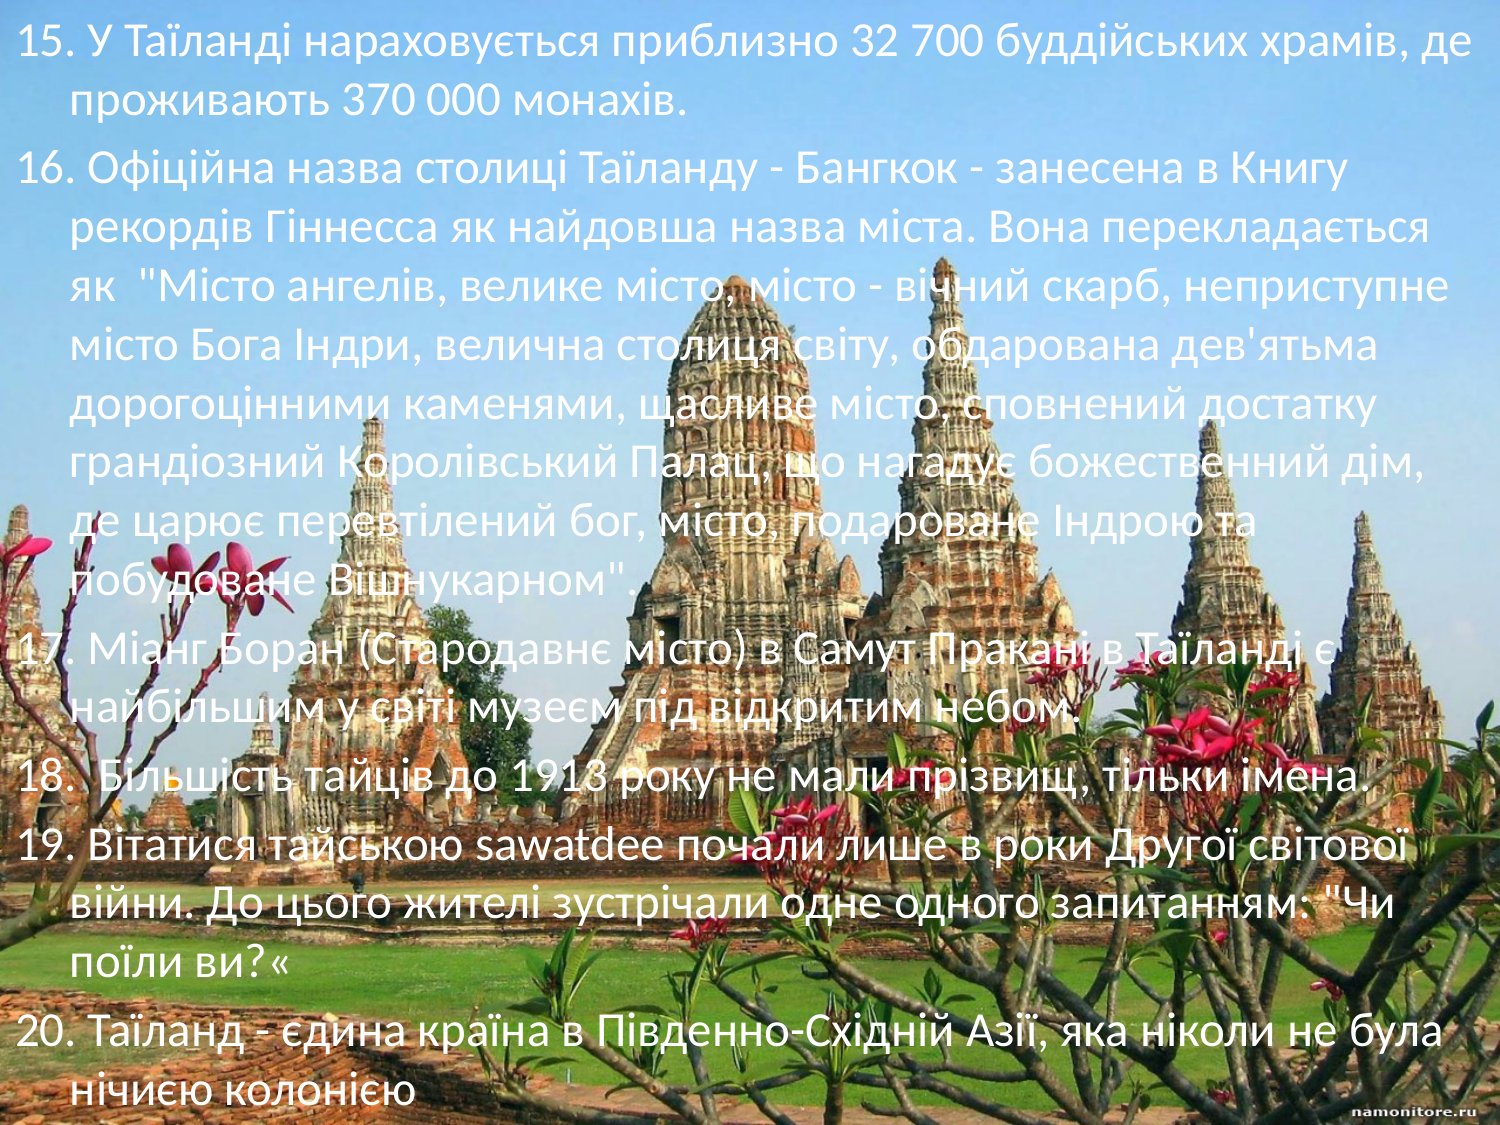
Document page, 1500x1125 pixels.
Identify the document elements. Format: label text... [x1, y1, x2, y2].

list 15. У Таїланді нараховується приблизно 32 700 буддійських храмів, де проживають 370 000 монахів. 16. Офіційна назва столиці Таїланду - Бангкок - занесена в Книгу рекордів Гіннесса як найдовша назва міста. Вона перекладається як "Місто ангелів, велике місто, місто - вічний скарб, неприступне місто Бога Індри, велична столиця світу, обдарована дев'ятьма дорогоцінними каменями, щасливе місто, сповнений достатку грандіозний Королівський Палац, що нагадує божественний дім, де царює перевтілений бог, місто, подароване Індрою та побудоване Вішнукарном". 17. Міанг Боран (Стародавнє місто) в Самут Пракані в Таїланді є найбільшим у світі музеєм під відкритим небом. 18. Більшість тайців до 1913 року не мали прізвищ, тільки імена. 19. Вітатися тайською sawatdee почали лише в роки Другої світової війни. До цього жителі зустрічали одне одного запитанням: "Чи поїли ви?« 20. Таїланд - єдина країна в Південно-Східній Азії, яка ніколи не була нічиєю колонією [0, 0, 1500, 1125]
